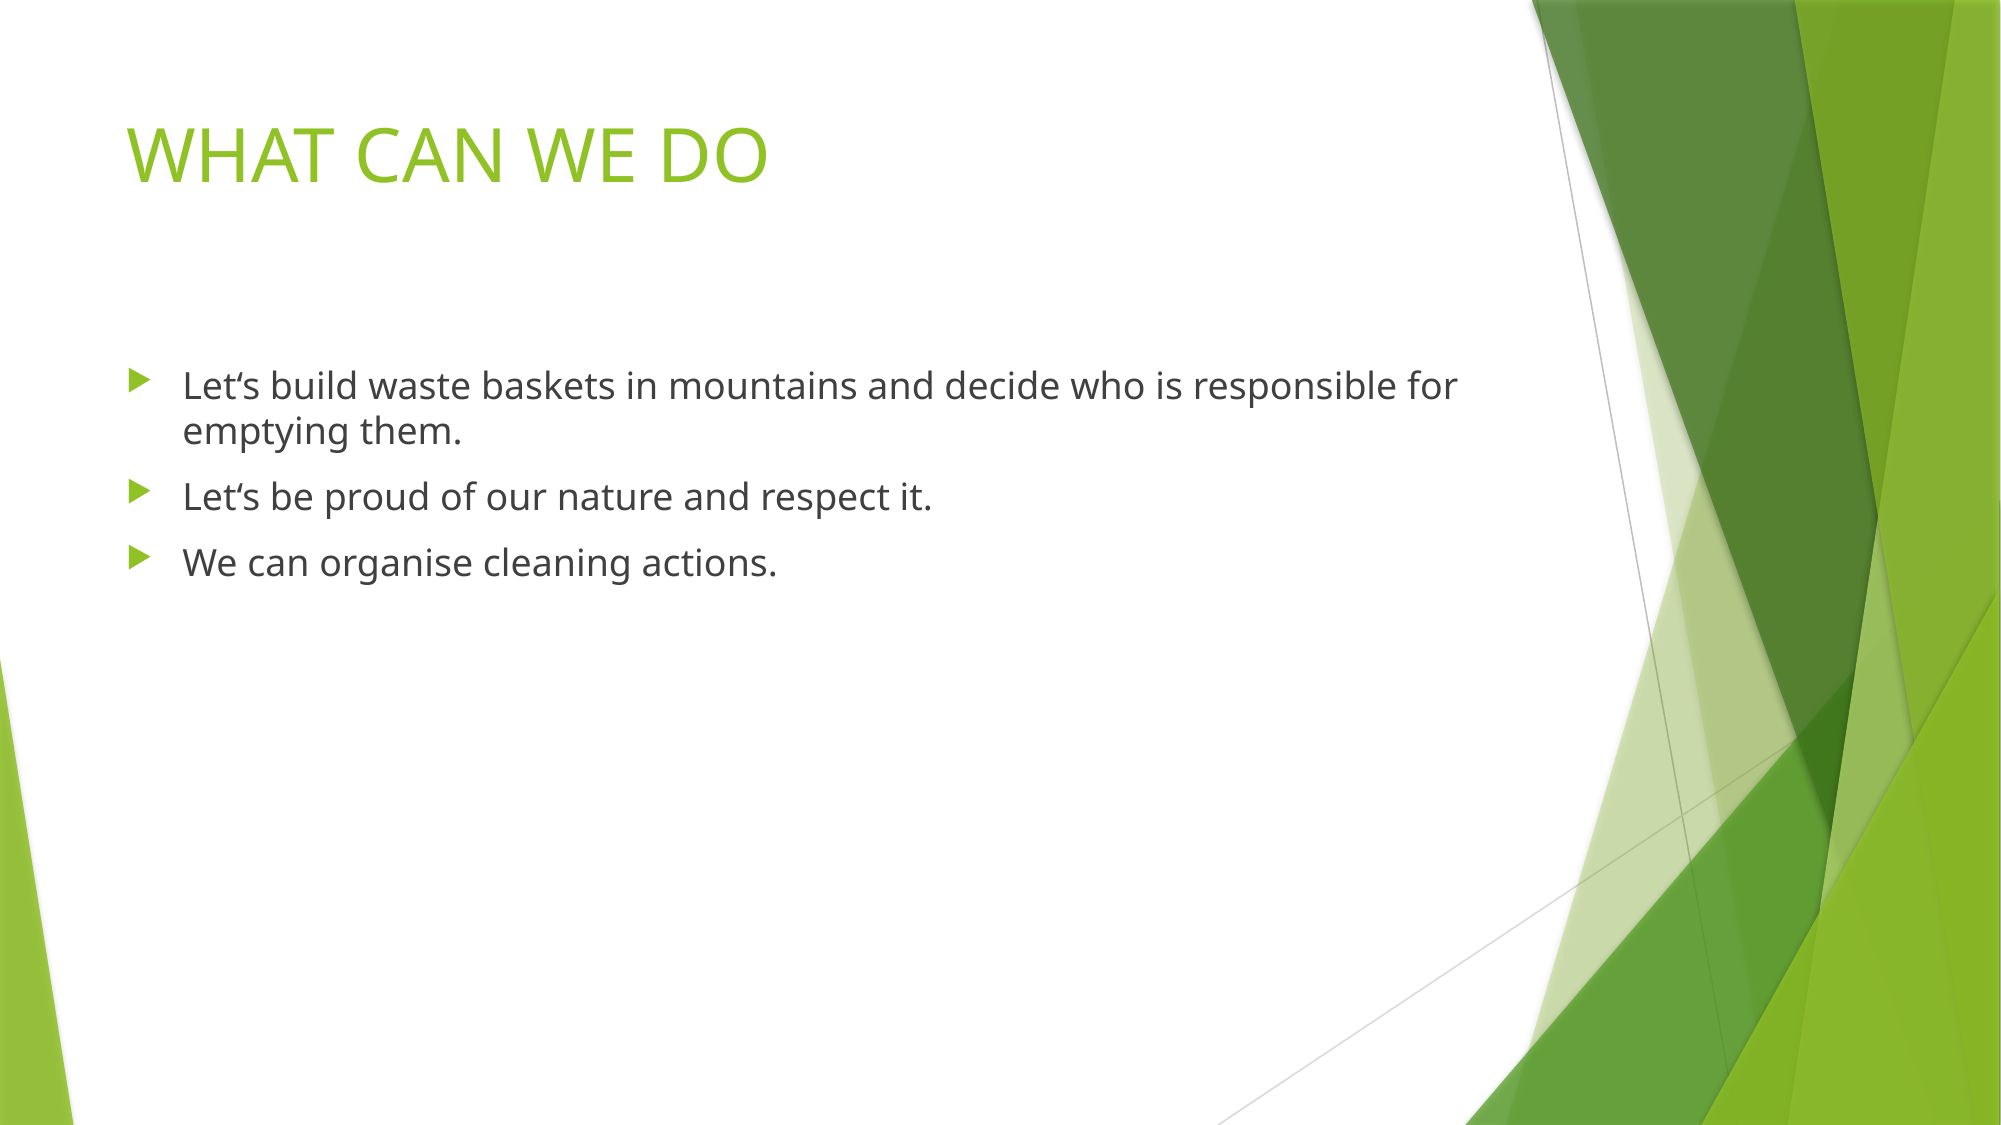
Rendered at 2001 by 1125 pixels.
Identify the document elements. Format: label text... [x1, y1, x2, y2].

title WHAT CAN WE DO [111, 99, 1522, 317]
list Let‘s build waste baskets in mountains and decide who is responsible for emptying them. Let‘s be proud of our nature and respect it. We can organise cleaning actions. [111, 354, 1522, 992]
